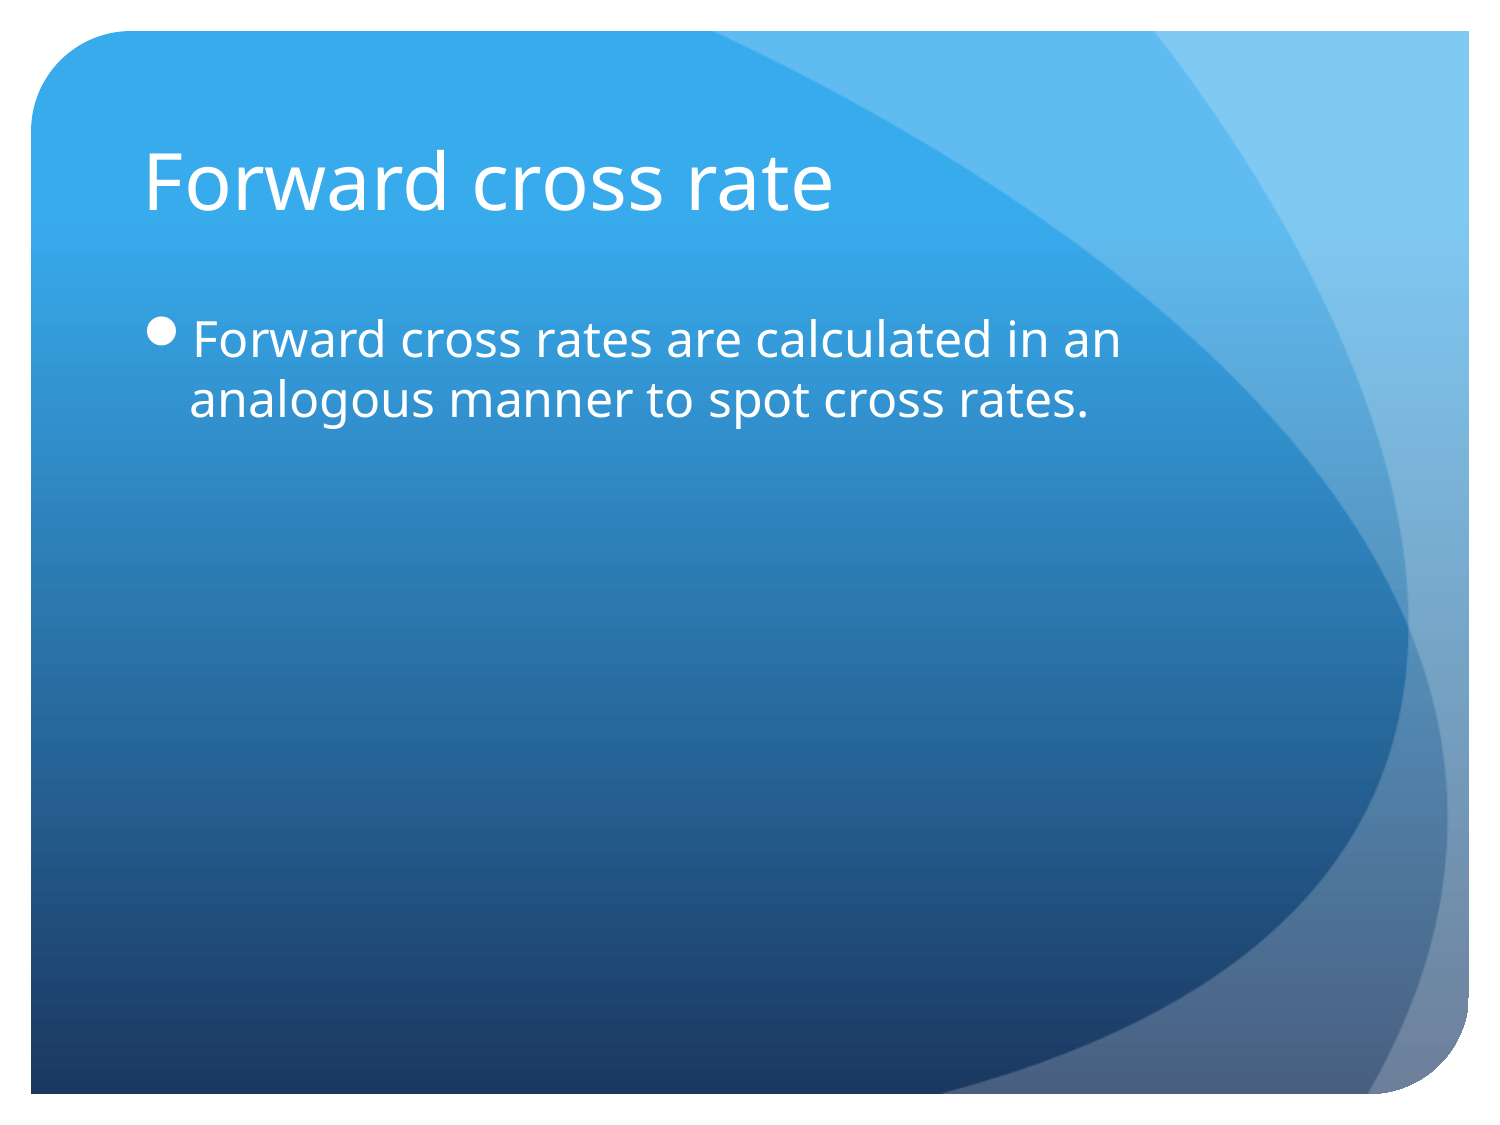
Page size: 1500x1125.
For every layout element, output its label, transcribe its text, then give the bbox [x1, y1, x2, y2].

title Forward cross rate [127, 62, 1372, 234]
picture [24, 30, 1473, 1094]
list Forward cross rates are calculated in an analogous manner to spot cross rates. [127, 299, 1372, 991]
